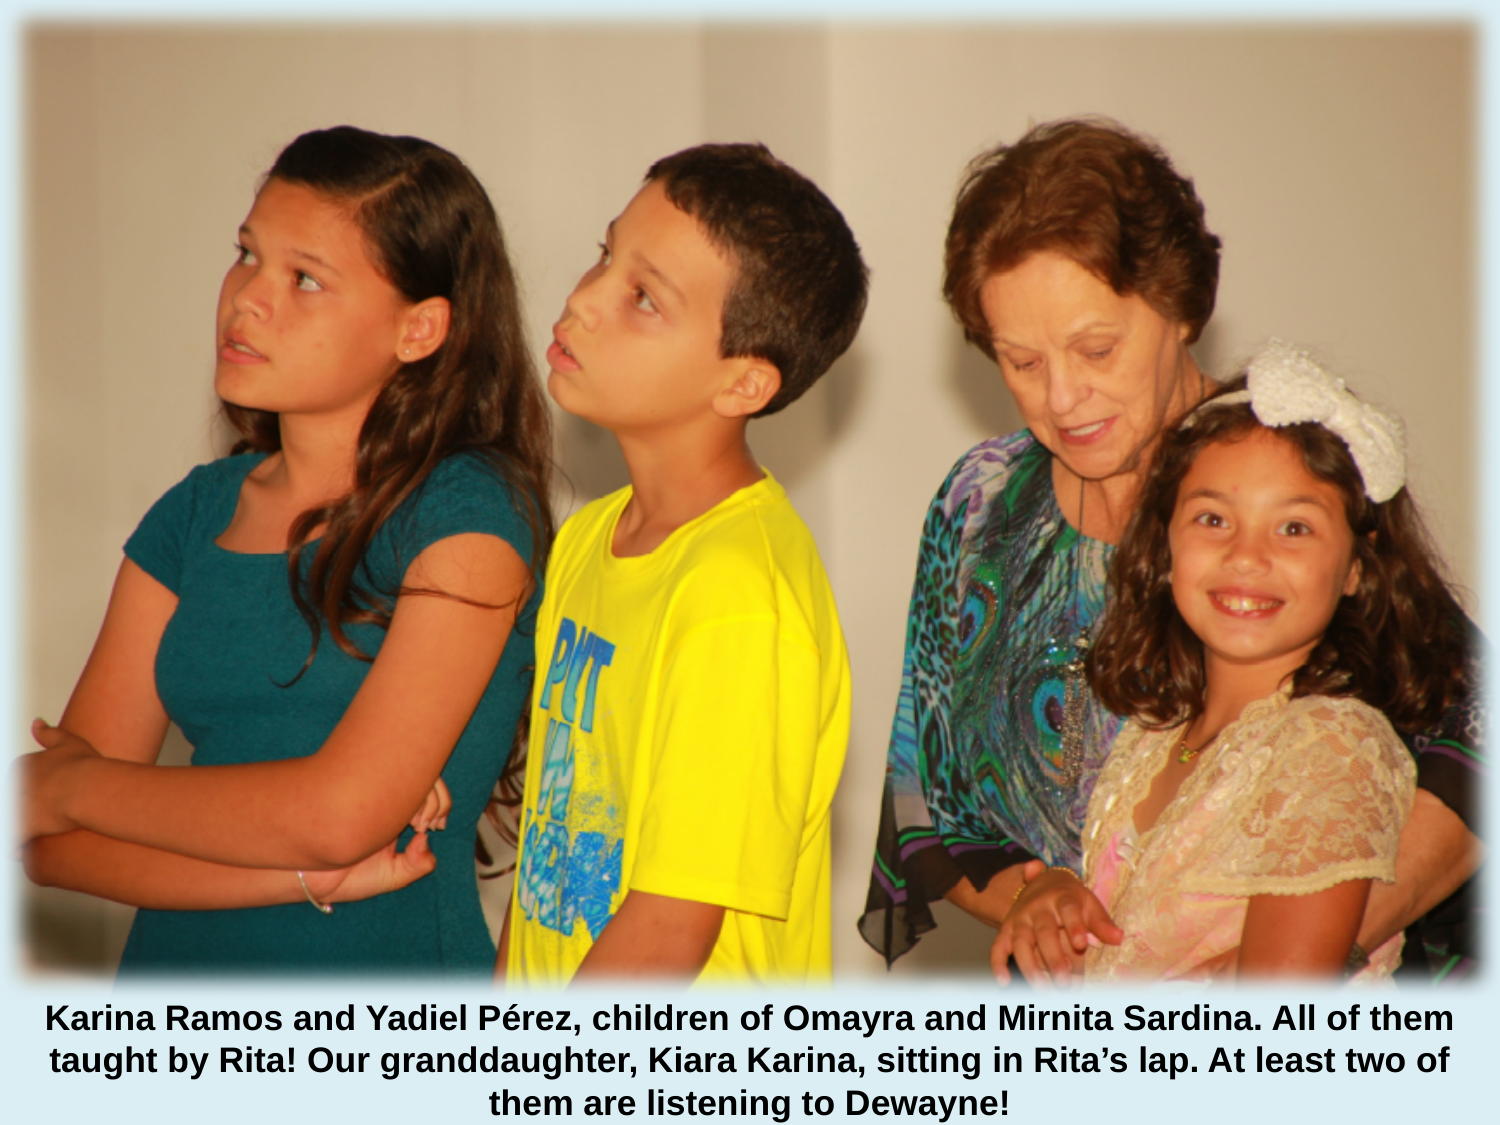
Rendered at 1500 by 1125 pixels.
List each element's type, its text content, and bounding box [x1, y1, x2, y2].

picture [0, 0, 1500, 1001]
text_box Karina Ramos and Yadiel Pérez, children of Omayra and Mirnita Sardina. All of them taught by Rita! Our granddaughter, Kiara Karina, sitting in Rita’s lap. At least two of them are listening to Dewayne! [0, 1007, 1500, 1125]
